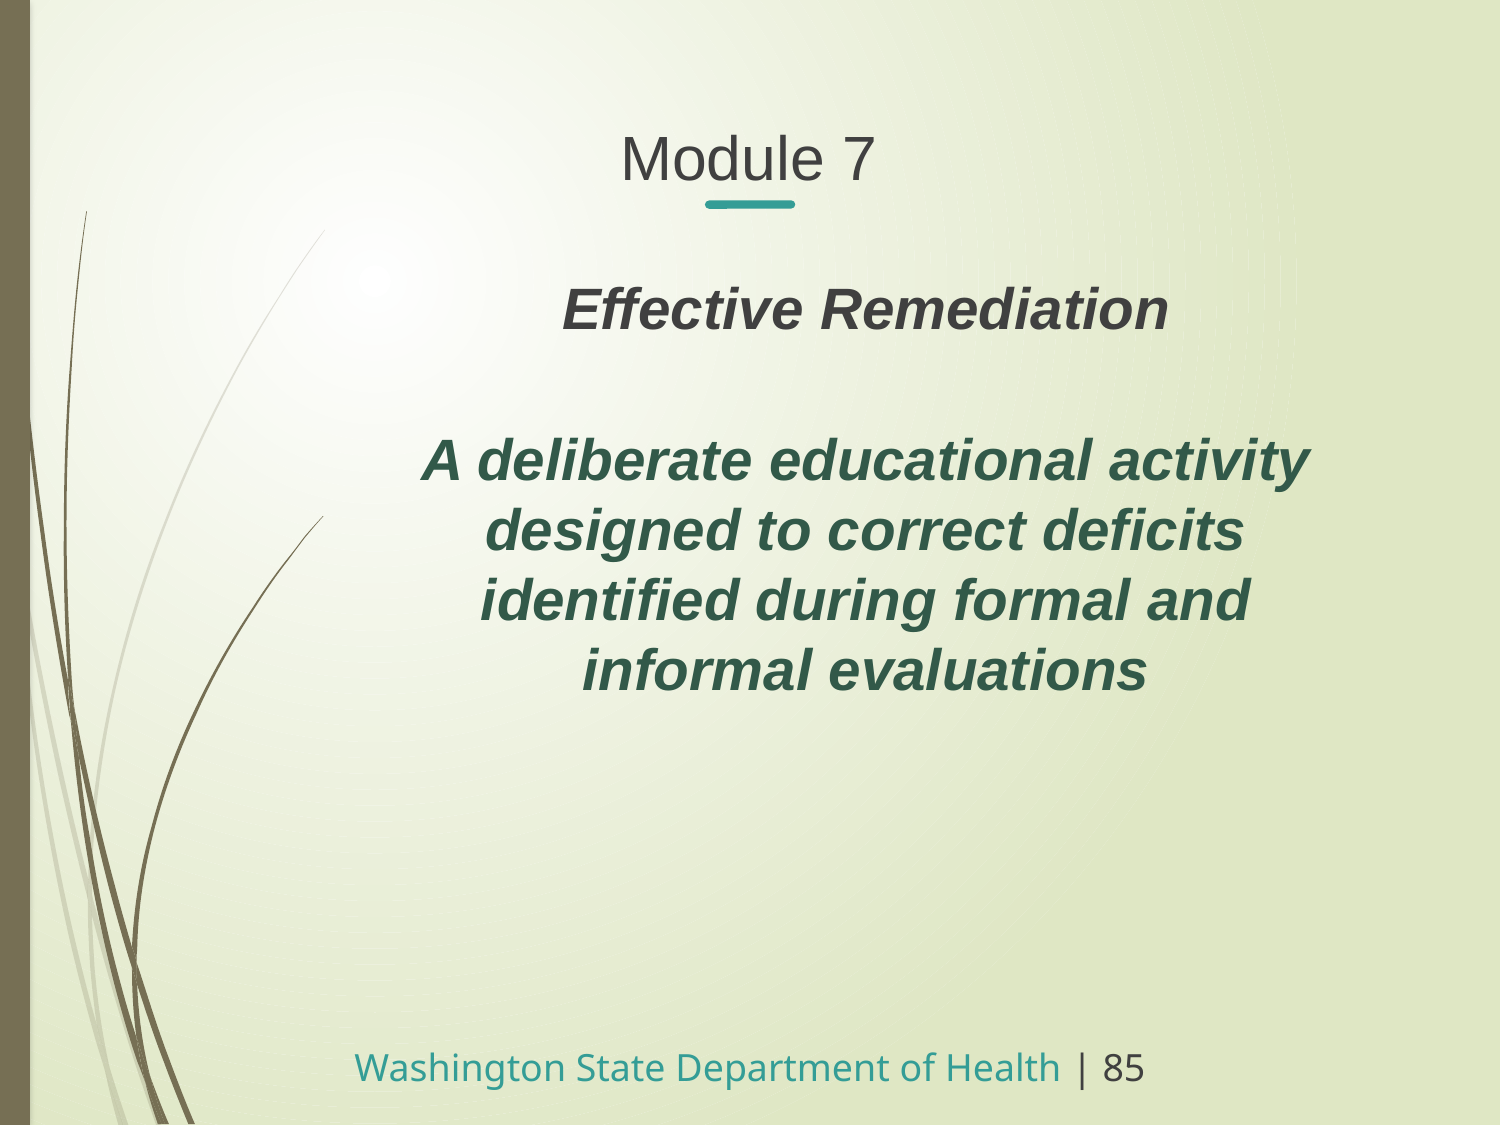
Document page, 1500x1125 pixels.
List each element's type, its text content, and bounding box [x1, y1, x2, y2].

list Effective Remediation A deliberate educational activity designed to correct deficits identified during formal and informal evaluations [362, 263, 1371, 1029]
list Module 7 [0, 110, 1499, 190]
